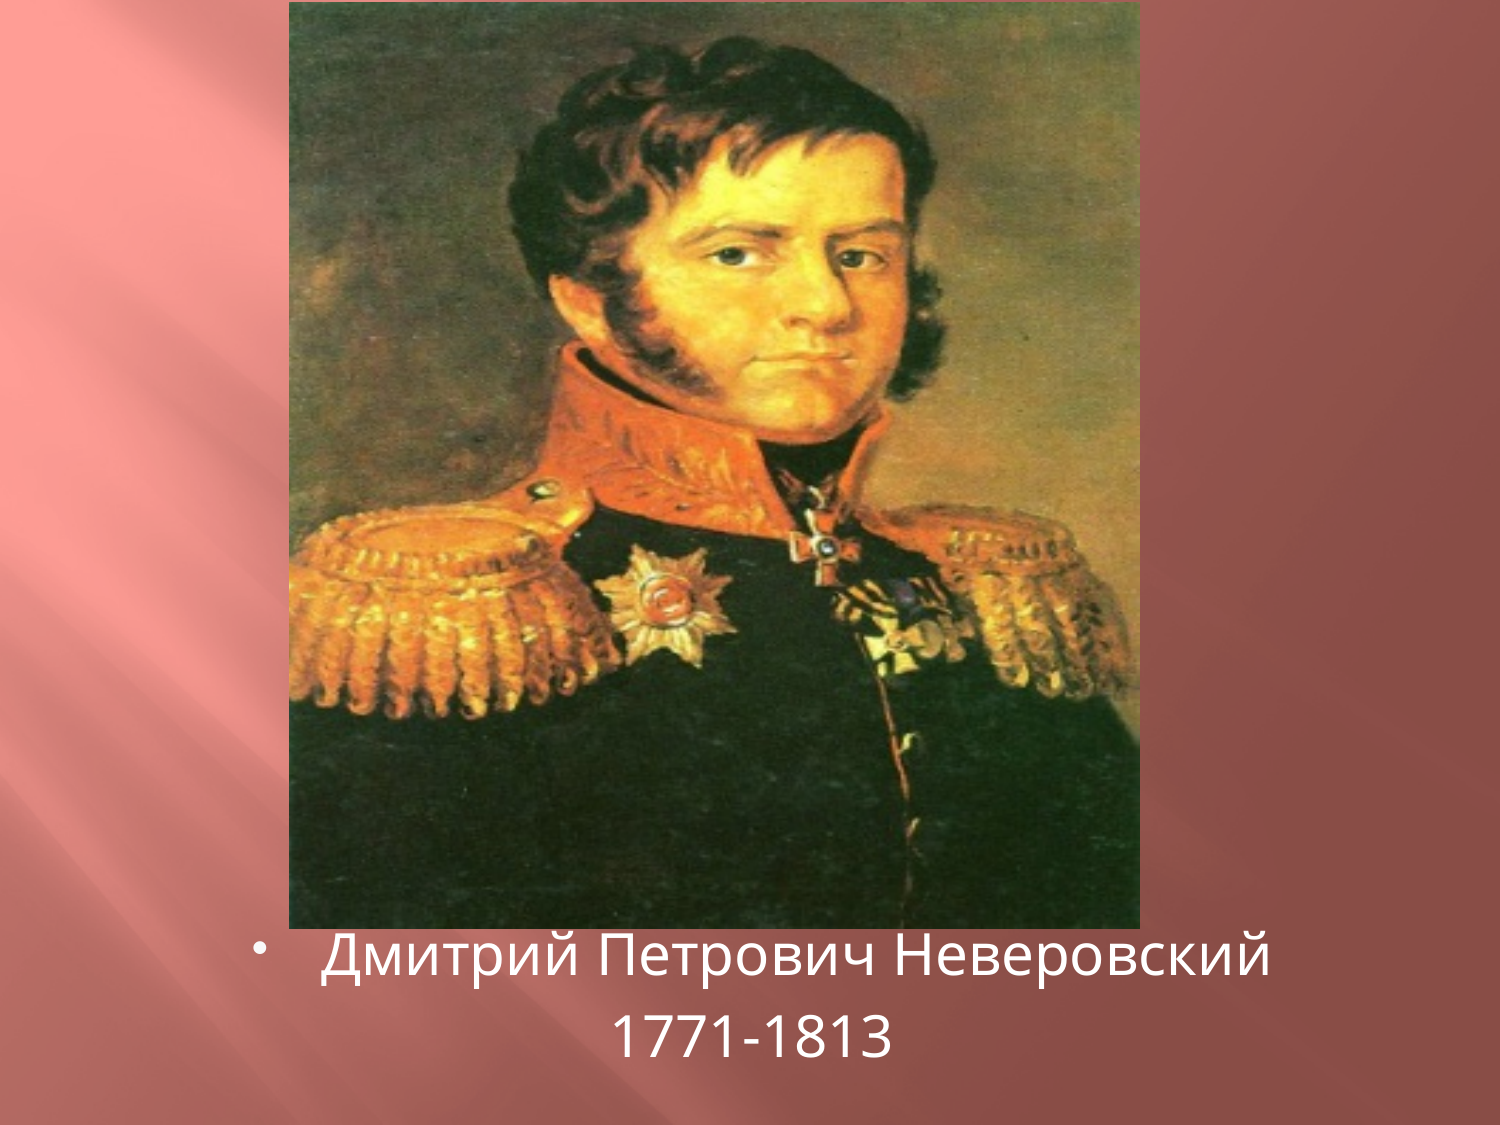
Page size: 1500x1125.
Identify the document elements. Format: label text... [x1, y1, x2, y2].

picture [288, 2, 1140, 929]
list Дмитрий Петрович Неверовский 1771-1813 [76, 420, 1427, 1125]
